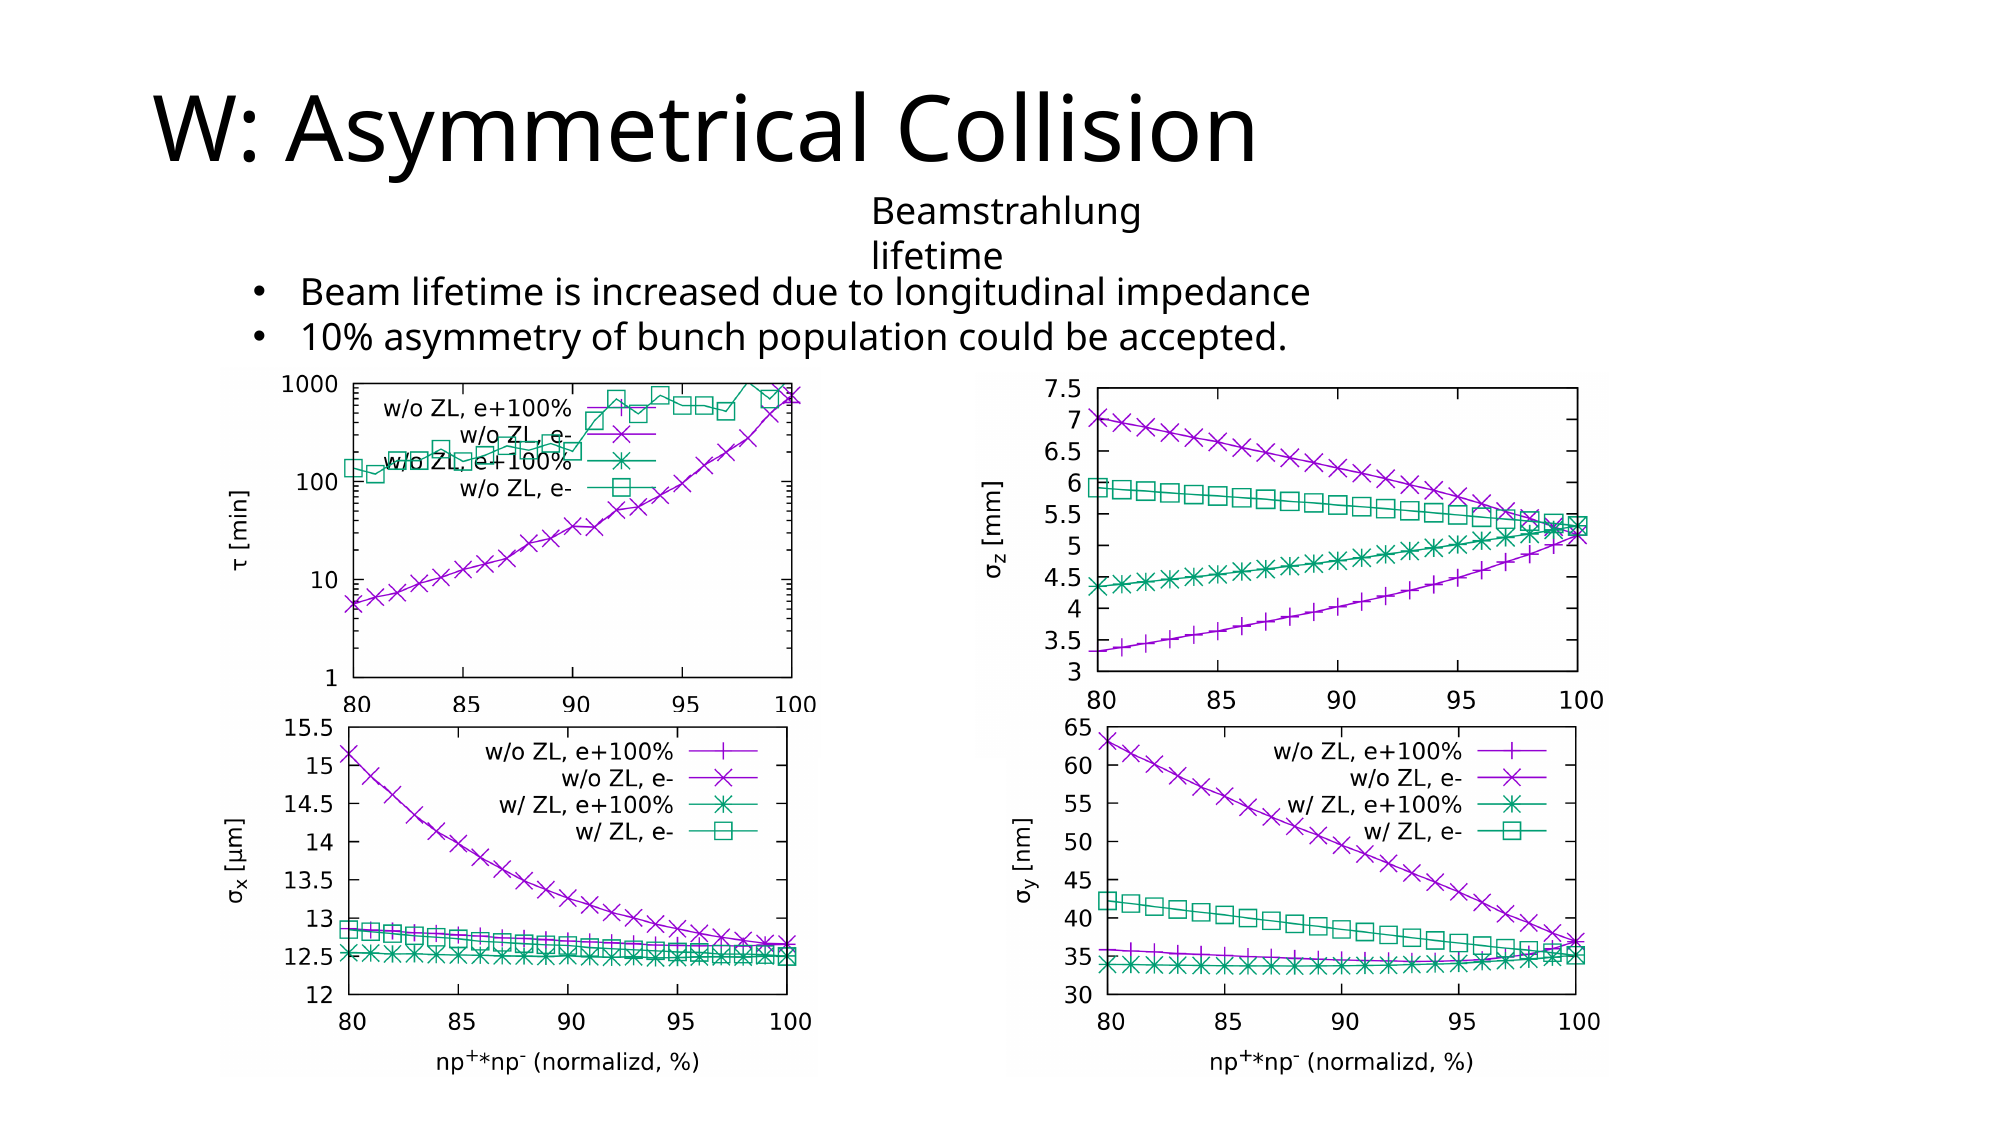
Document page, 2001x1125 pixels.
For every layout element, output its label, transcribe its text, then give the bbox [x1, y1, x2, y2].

text_box Beamstrahlung lifetime [856, 179, 1286, 260]
picture [975, 372, 1609, 1077]
text_box Beam lifetime is increased due to longitudinal impedance 10% asymmetry of bunch population could be accepted. [238, 260, 1328, 366]
title W: Asymmetrical Collision [137, 22, 1863, 240]
picture [220, 367, 821, 1077]
